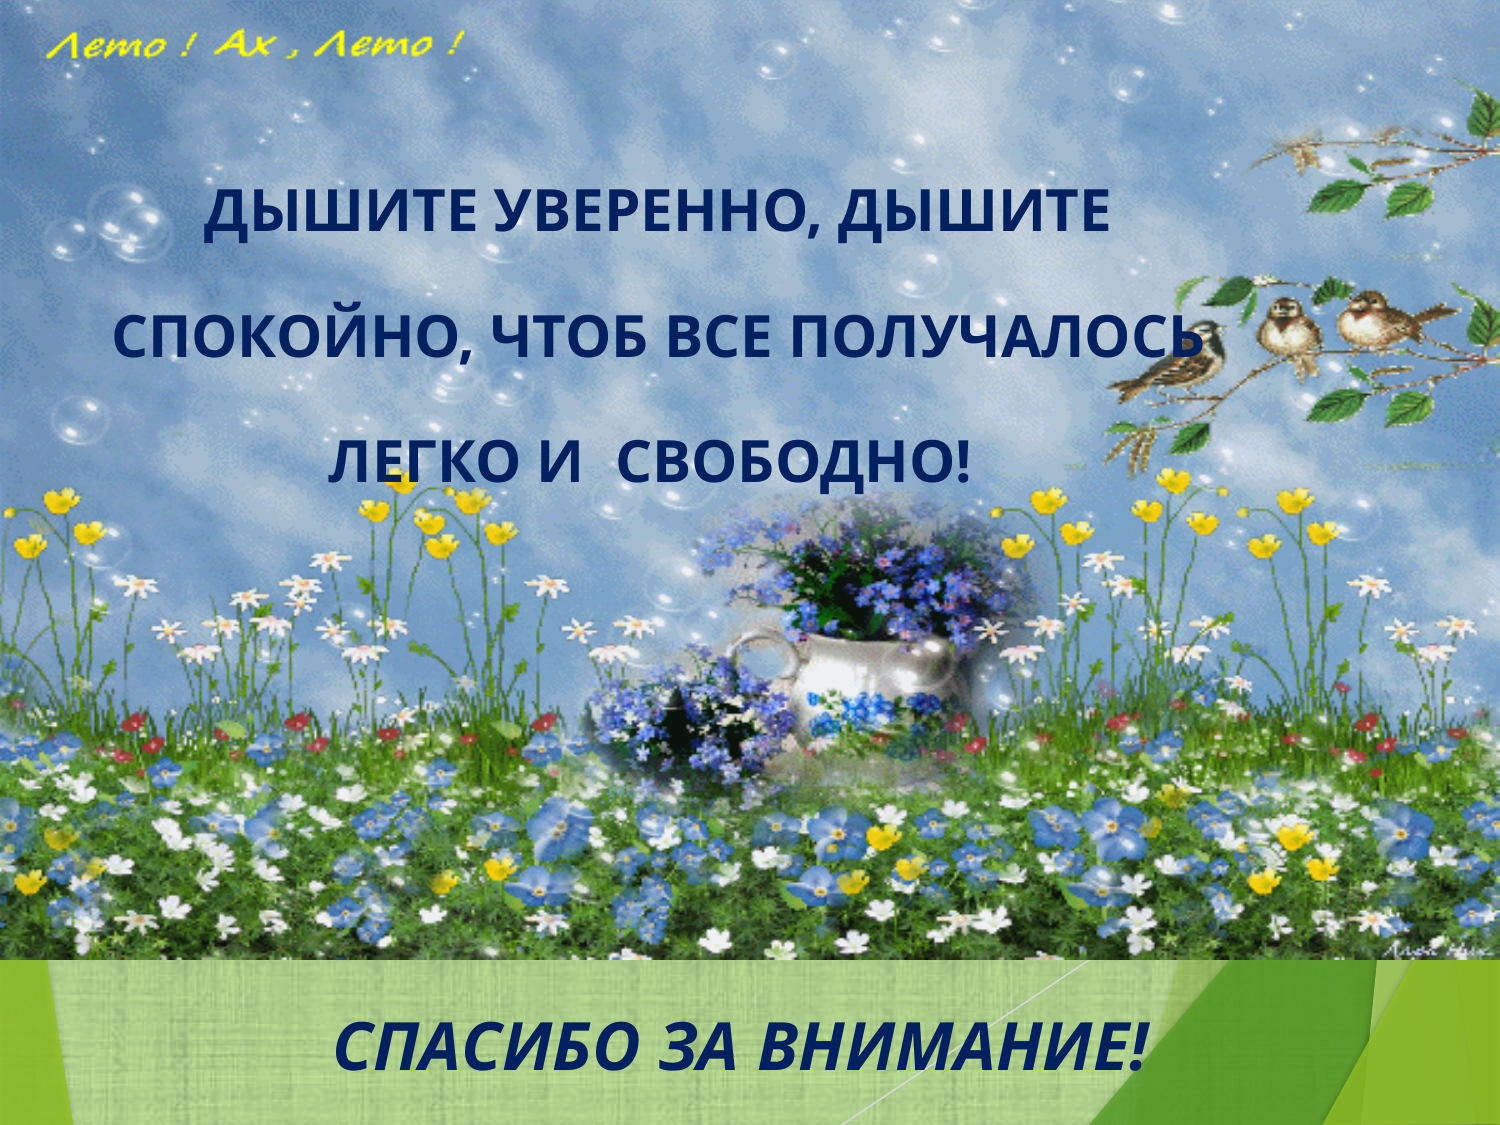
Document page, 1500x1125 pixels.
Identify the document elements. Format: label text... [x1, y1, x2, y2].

picture [0, 0, 1500, 961]
text_box СПАСИБО ЗА ВНИМАНИЕ! [317, 969, 1440, 1092]
